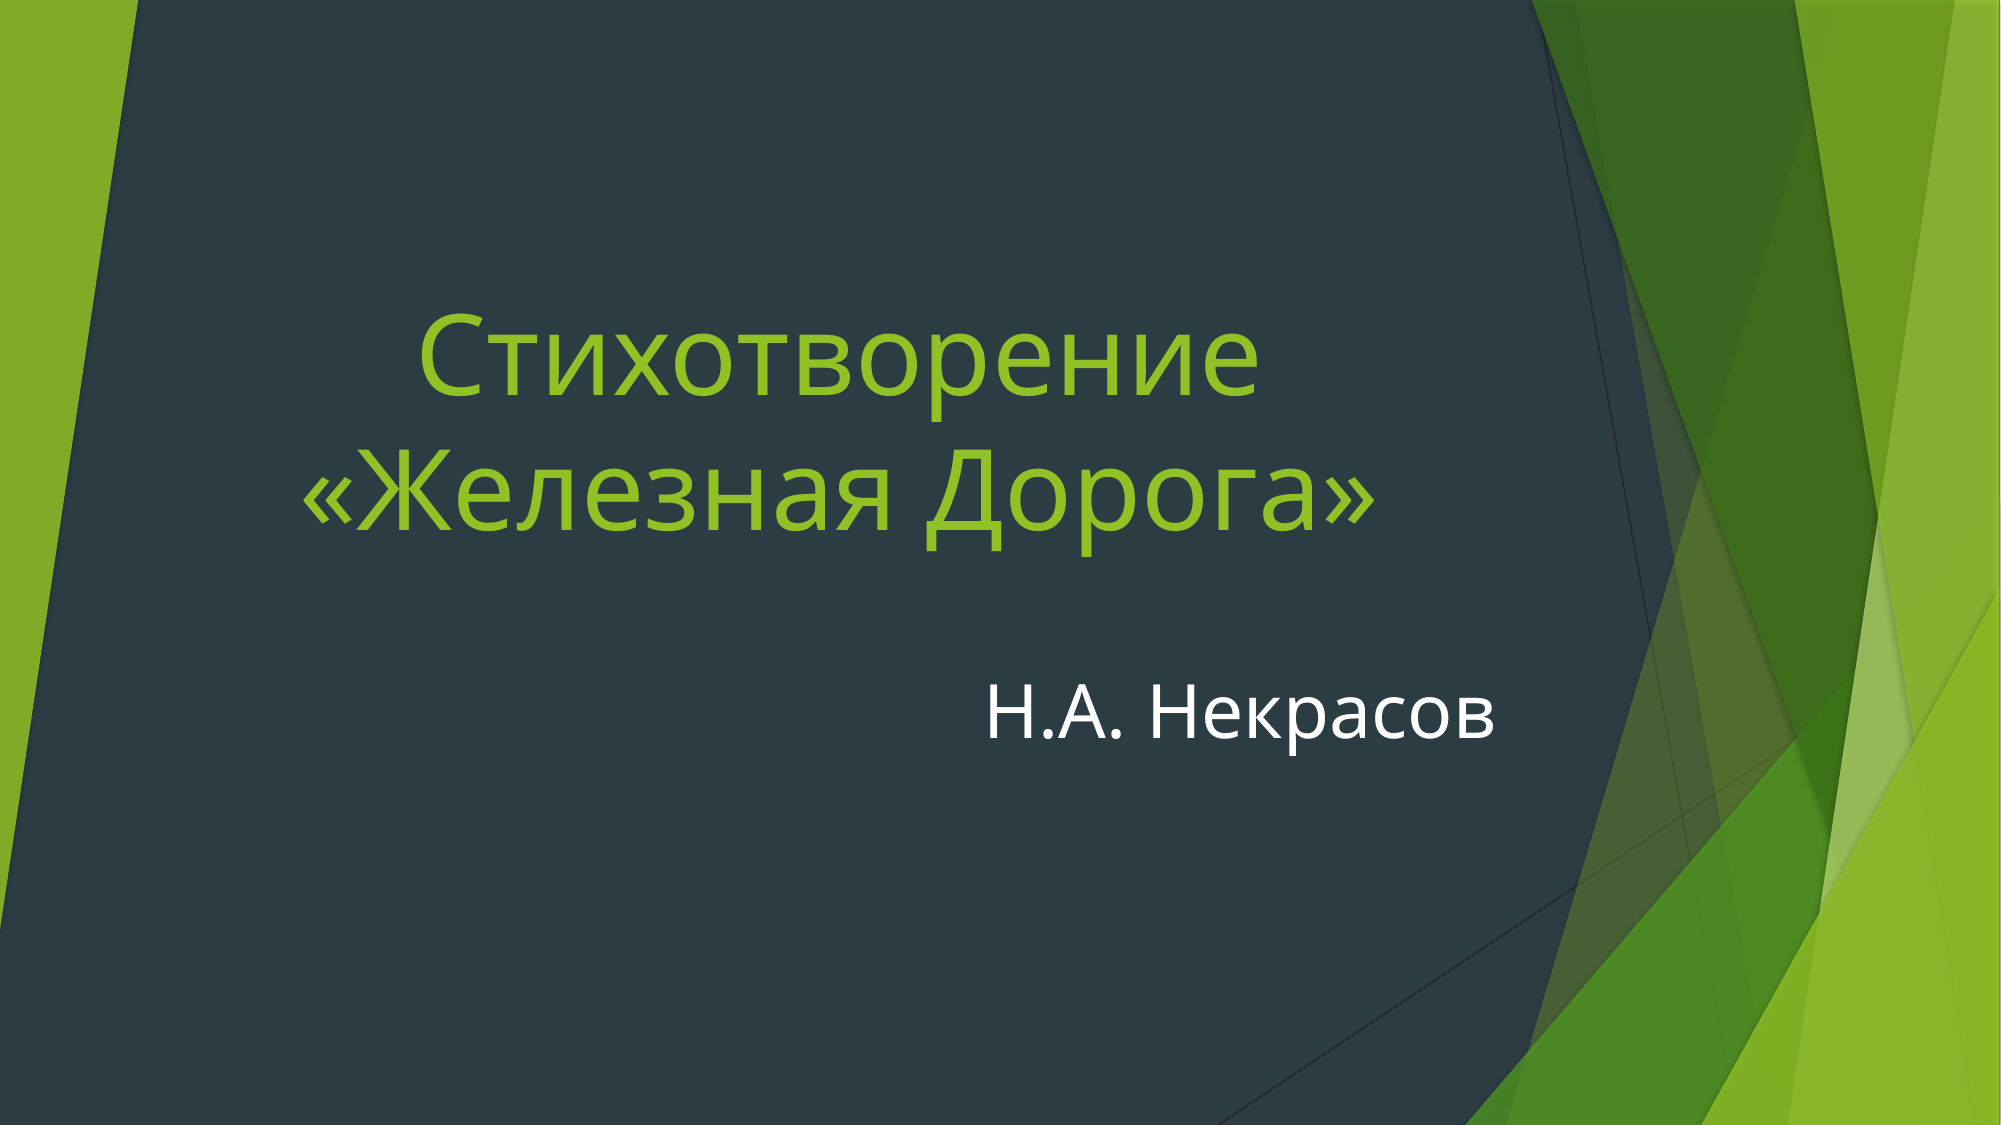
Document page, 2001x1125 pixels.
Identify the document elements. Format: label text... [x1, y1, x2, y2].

title Стихотворение «Железная Дорога» [202, 290, 1477, 561]
subtitle Н.А. Некрасов [237, 656, 1512, 837]
